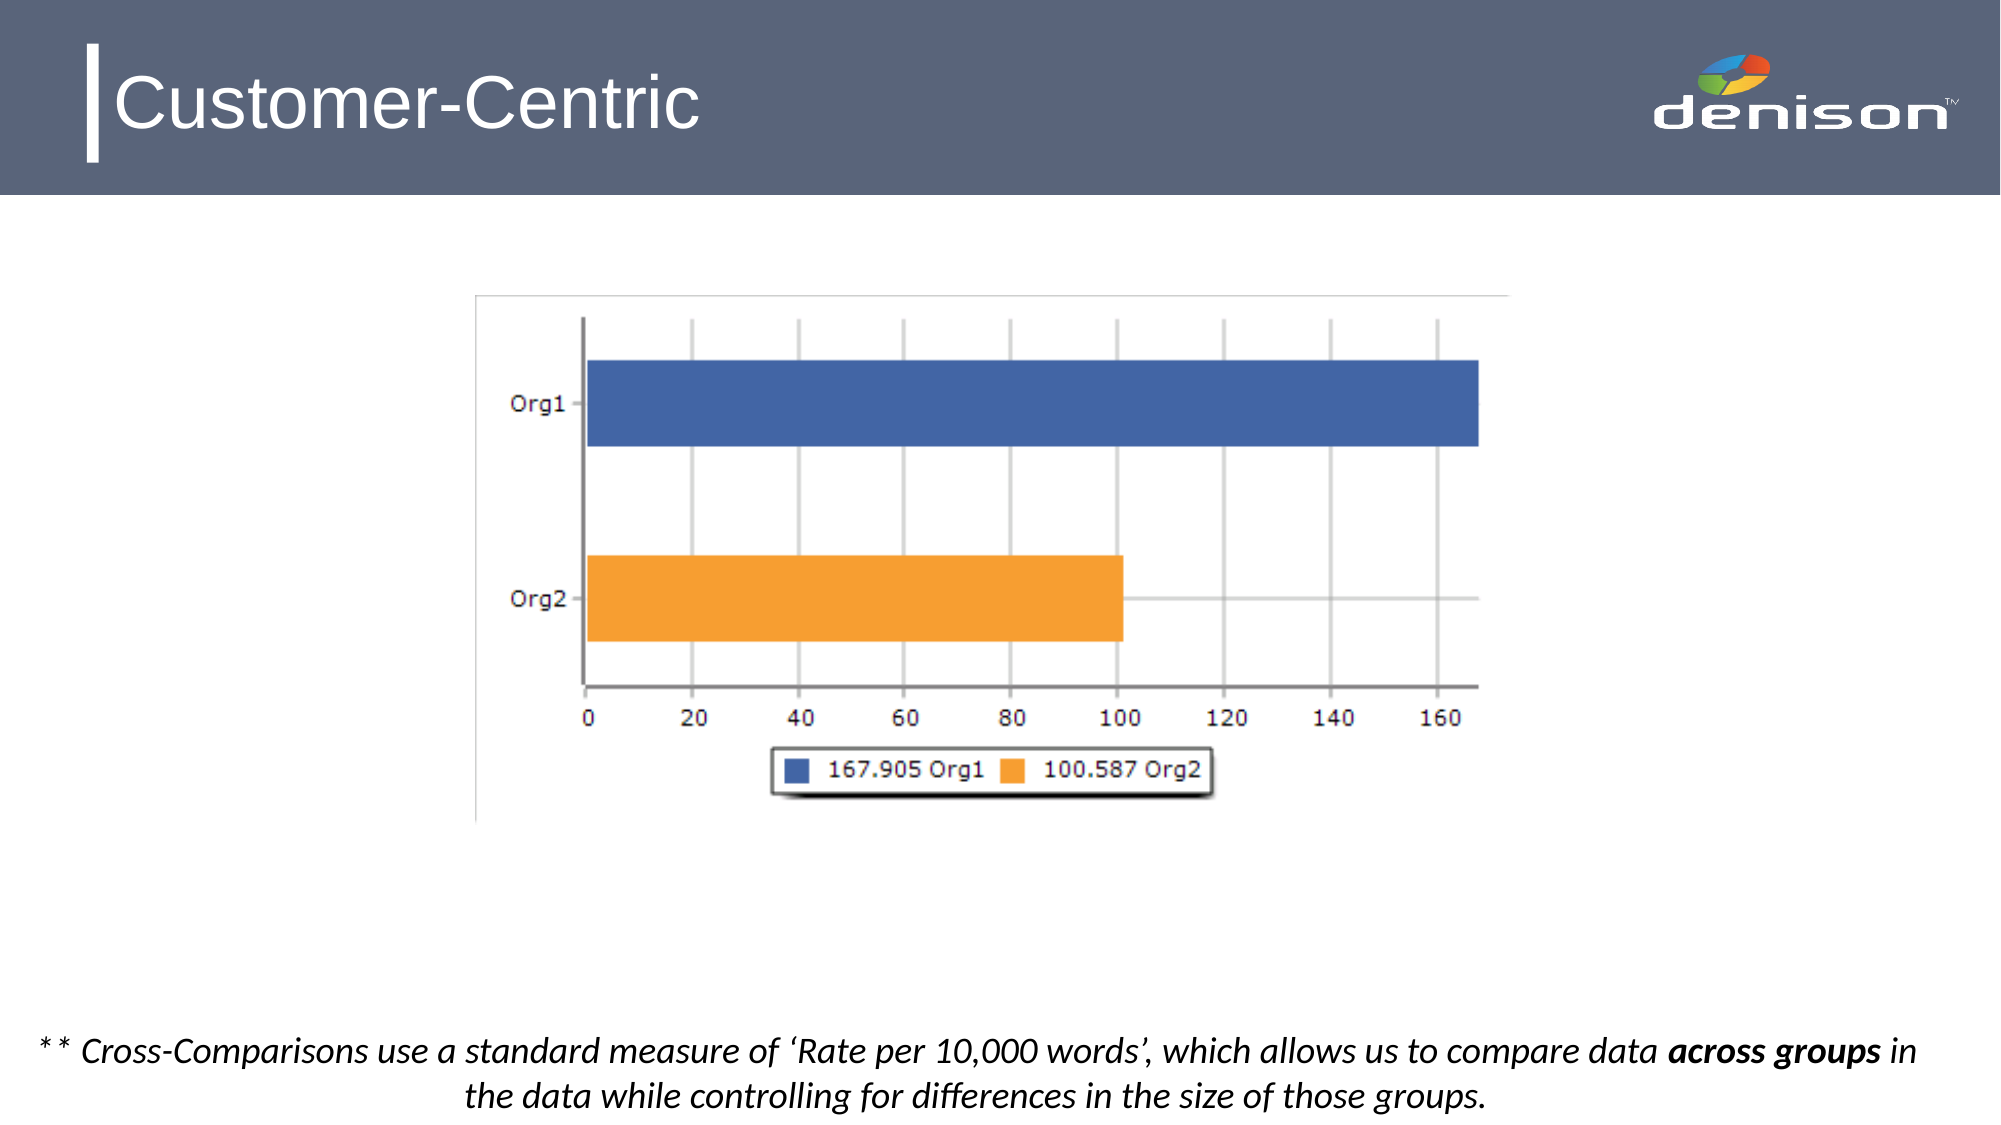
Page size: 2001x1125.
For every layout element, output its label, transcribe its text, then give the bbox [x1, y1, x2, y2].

title Customer-Centric [98, 13, 1644, 195]
picture [475, 295, 1512, 826]
text_box ** Cross-Comparisons use a standard measure of ‘Rate per 10,000 words’, which allows us to compare data across groups in the data while controlling for differences in the size of those groups. [0, 1018, 1956, 1124]
